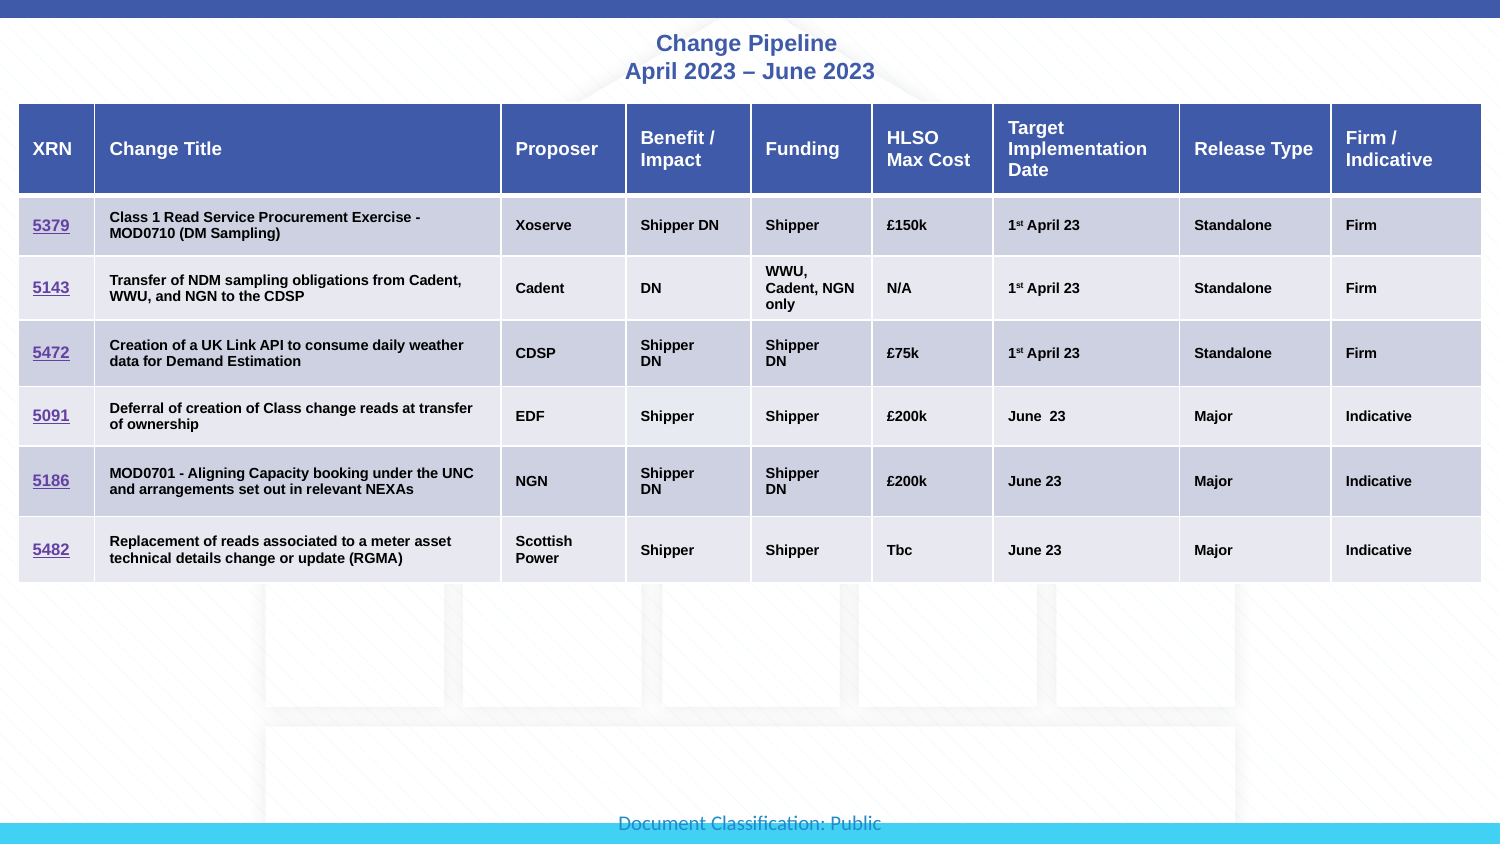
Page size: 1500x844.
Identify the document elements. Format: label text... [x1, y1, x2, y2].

table_header Change Title [95, 104, 500, 193]
table_cell June 23 [994, 517, 1179, 582]
table_cell 5472 [19, 321, 94, 386]
table_cell Major [1180, 387, 1330, 445]
table_cell Deferral of creation of Class change reads at transfer of ownership [95, 387, 500, 445]
table_cell WWU, Cadent, NGN only [752, 257, 871, 319]
table_cell CDSP [502, 321, 625, 386]
table_cell 5186 [19, 447, 94, 516]
table_cell Scottish Power [502, 517, 625, 582]
table_cell Shipper DN [627, 447, 750, 516]
table_cell Transfer of NDM sampling obligations from Cadent, WWU, and NGN to the CDSP [95, 257, 500, 319]
table_cell Shipper DN [752, 321, 871, 386]
table_header Benefit / Impact [627, 104, 750, 193]
table_cell Major [1180, 517, 1330, 582]
table_cell Class 1 Read Service Procurement Exercise - MOD0710 (DM Sampling) [95, 198, 500, 255]
table_header Funding [752, 104, 871, 193]
table_cell Shipper DN [627, 321, 750, 386]
table_cell Creation of a UK Link API to consume daily weather data for Demand Estimation [95, 321, 500, 386]
table_cell Indicative [1332, 387, 1481, 445]
table_cell NGN [502, 447, 625, 516]
table_cell £75k [873, 321, 992, 386]
table_cell Indicative [1332, 517, 1481, 582]
table_cell Tbc [873, 517, 992, 582]
table_cell Shipper [627, 387, 750, 445]
table_header Release Type [1180, 104, 1330, 193]
table_header XRN [19, 104, 94, 193]
table_cell June 23 [994, 387, 1179, 445]
table_cell £200k [873, 447, 992, 516]
table_cell Shipper [752, 517, 871, 582]
table_cell 5091 [19, 387, 94, 445]
table_cell 5143 [19, 257, 94, 319]
table_header HLSO Max Cost [873, 104, 992, 193]
table_cell Standalone [1180, 257, 1330, 319]
table_cell £150k [873, 198, 992, 255]
table_cell DN [627, 257, 750, 319]
table_cell Firm [1332, 198, 1481, 255]
table_header Firm / Indicative [1332, 104, 1481, 193]
table_cell Shipper DN [752, 447, 871, 516]
table_header Target Implementation Date [994, 104, 1179, 193]
table_cell Standalone [1180, 198, 1330, 255]
table_cell 1st April 23 [994, 257, 1179, 319]
picture [0, 0, 1500, 844]
table_cell Shipper [752, 387, 871, 445]
table_cell 5379 [19, 198, 94, 255]
table_cell Indicative [1332, 447, 1481, 516]
table_cell Firm [1332, 321, 1481, 386]
table_cell Shipper [627, 517, 750, 582]
table_cell EDF [502, 387, 625, 445]
table_cell £200k [873, 387, 992, 445]
table_cell Cadent [502, 257, 625, 319]
table_cell N/A [873, 257, 992, 319]
table_cell Major [1180, 447, 1330, 516]
table_cell 5482 [19, 517, 94, 582]
table_cell Firm [1332, 257, 1481, 319]
table_cell Xoserve [502, 198, 625, 255]
table_cell Standalone [1180, 321, 1330, 386]
table_cell Replacement of reads associated to a meter asset technical details change or update (RGMA) [95, 517, 500, 582]
table_cell 1st April 23 [994, 321, 1179, 386]
table_cell MOD0701 - Aligning Capacity booking under the UNC and arrangements set out in relevant NEXAs [95, 447, 500, 516]
table_cell Shipper [752, 198, 871, 255]
table_cell Shipper DN [627, 198, 750, 255]
table_cell June 23 [994, 447, 1179, 516]
table_header Proposer [502, 104, 625, 193]
title Change Pipeline April 2023 – June 2023 [75, 20, 1425, 92]
table_cell 1st April 23 [994, 198, 1179, 255]
